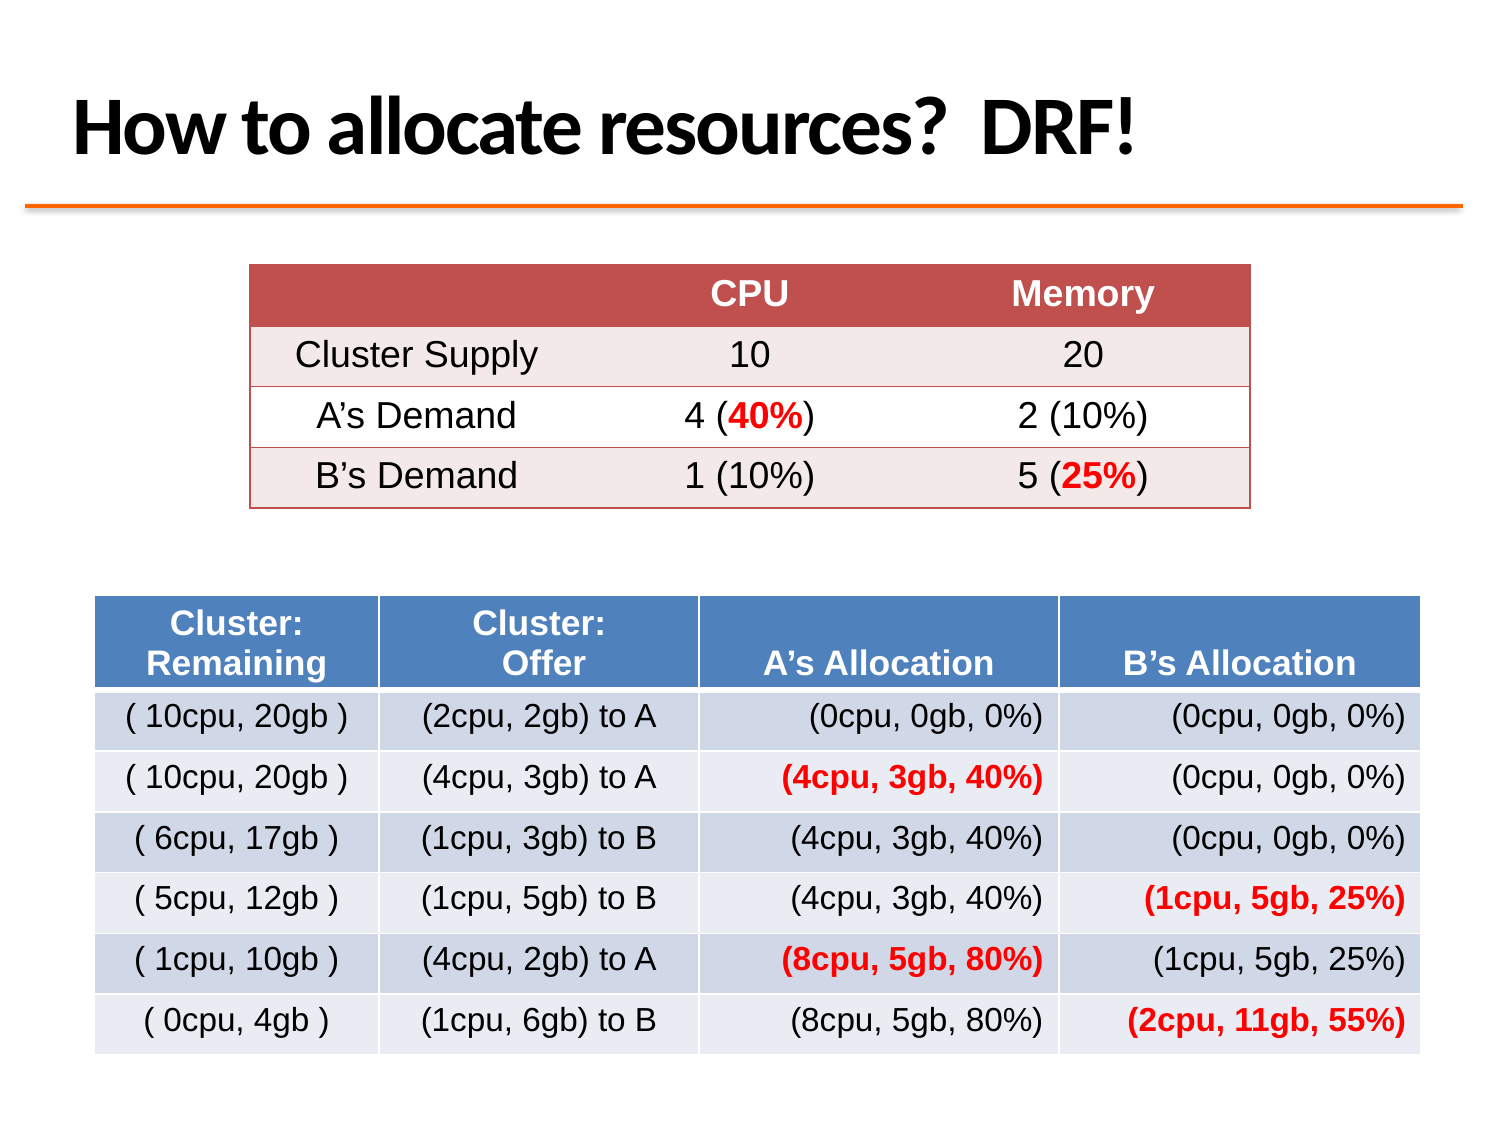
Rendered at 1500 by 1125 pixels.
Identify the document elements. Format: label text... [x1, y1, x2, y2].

table_cell (1cpu, 3gb) to B [380, 813, 698, 872]
table_cell (2cpu, 2gb) to A [380, 693, 698, 750]
table_cell (2cpu, 11gb, 55%) [1060, 995, 1420, 1054]
table_cell 20 [917, 327, 1249, 386]
title How to allocate resources? DRF! [57, 2, 1463, 178]
table_cell (1cpu, 5gb, 25%) [1060, 934, 1420, 993]
table_cell ( 1cpu, 10gb ) [95, 934, 378, 993]
table_cell (8cpu, 5gb, 80%) [700, 995, 1058, 1054]
table_cell (0cpu, 0gb, 0%) [1060, 752, 1420, 811]
table_cell (1cpu, 5gb) to B [380, 873, 698, 933]
table_cell A’s Demand [251, 387, 583, 447]
table_cell ( 6cpu, 17gb ) [95, 813, 378, 872]
table_cell (1cpu, 5gb, 25%) [1060, 873, 1420, 933]
table_cell 4 (40%) [583, 387, 917, 447]
table_cell ( 0cpu, 4gb ) [95, 995, 378, 1054]
table_cell B’s Demand [251, 448, 583, 507]
table_header B’s Allocation [1060, 596, 1420, 687]
table_cell 2 (10%) [917, 387, 1249, 447]
table_cell Cluster Supply [251, 327, 583, 386]
table_cell (0cpu, 0gb, 0%) [1060, 693, 1420, 750]
table_cell 5 (25%) [917, 448, 1249, 507]
table_header [251, 266, 583, 325]
table_header Cluster: Remaining [95, 596, 378, 687]
table_cell (4cpu, 2gb) to A [380, 934, 698, 993]
table_cell (4cpu, 3gb) to A [380, 752, 698, 811]
table_cell (8cpu, 5gb, 80%) [700, 934, 1058, 993]
table_cell (0cpu, 0gb, 0%) [700, 693, 1058, 750]
table_header A’s Allocation [700, 596, 1058, 687]
table_cell (4cpu, 3gb, 40%) [700, 752, 1058, 811]
table_cell (0cpu, 0gb, 0%) [1060, 813, 1420, 872]
table_cell ( 10cpu, 20gb ) [95, 693, 378, 750]
table_cell 10 [583, 327, 917, 386]
table_header Cluster: Offer [380, 596, 698, 687]
table_cell ( 5cpu, 12gb ) [95, 873, 378, 933]
table_cell 1 (10%) [583, 448, 917, 507]
table_header Memory [917, 266, 1249, 325]
table_cell (4cpu, 3gb, 40%) [700, 873, 1058, 933]
table_cell ( 10cpu, 20gb ) [95, 752, 378, 811]
table_cell (4cpu, 3gb, 40%) [700, 813, 1058, 872]
table_cell (1cpu, 6gb) to B [380, 995, 698, 1054]
table_header CPU [583, 266, 917, 325]
